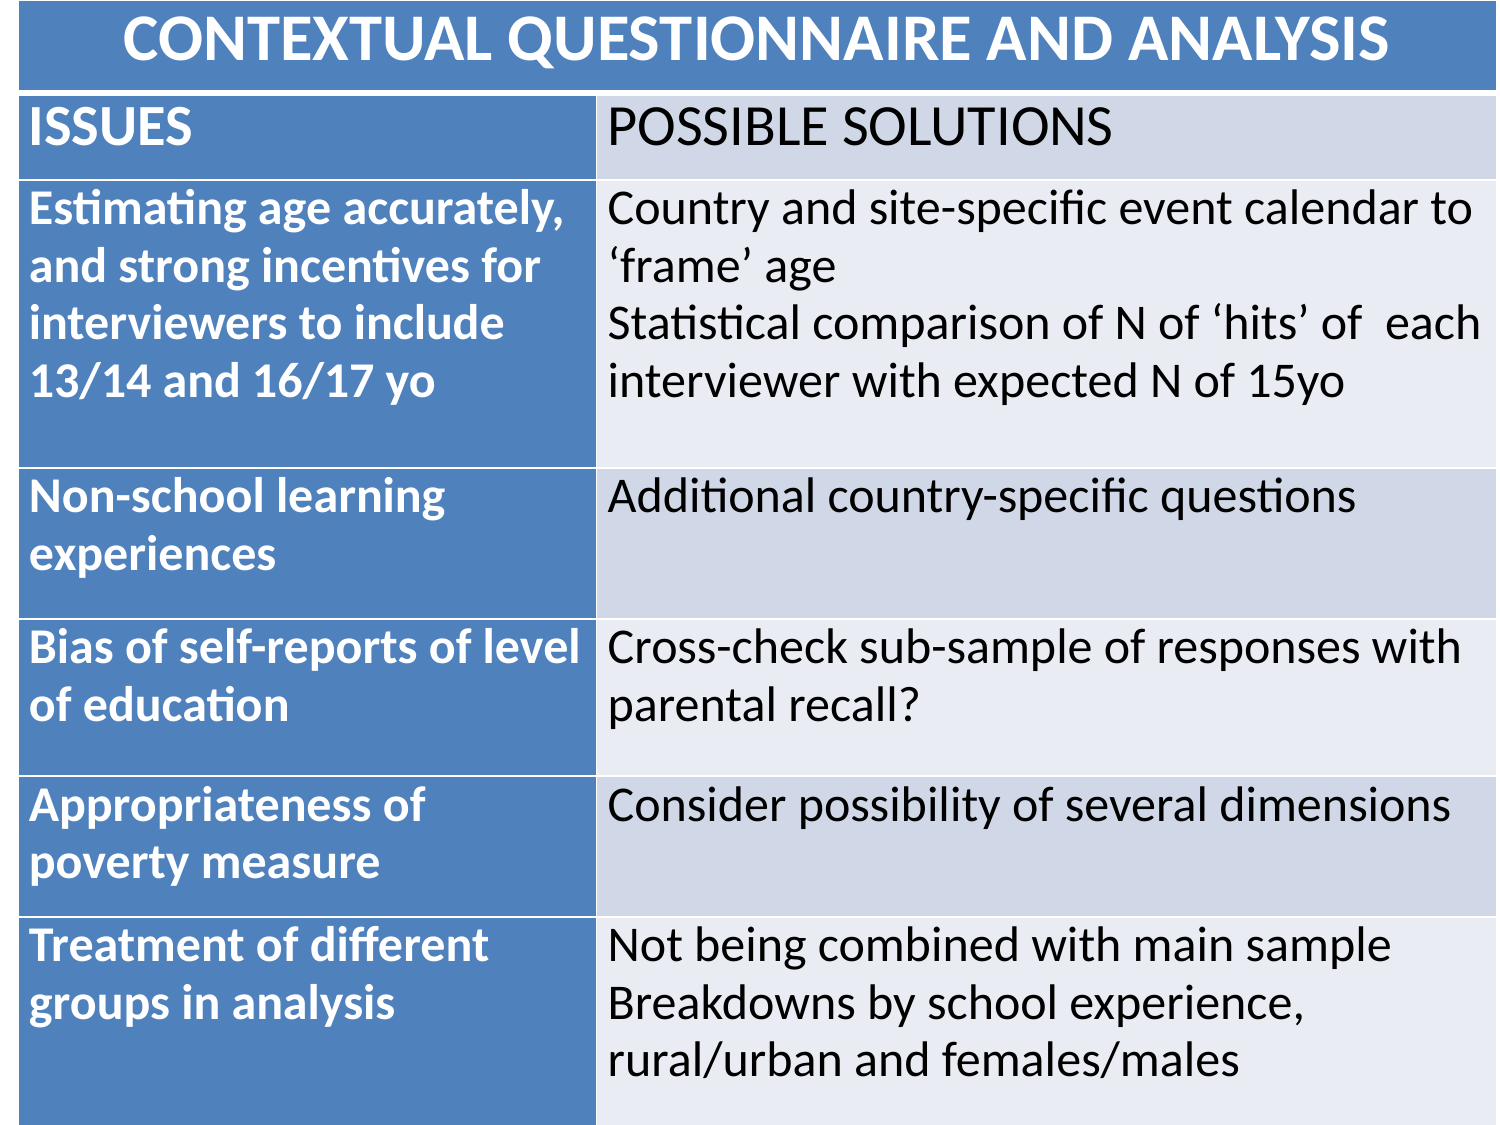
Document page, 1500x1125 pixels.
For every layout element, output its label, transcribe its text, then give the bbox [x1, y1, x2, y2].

table_cell ISSUES [19, 96, 596, 179]
table_cell POSSIBLE SOLUTIONS [597, 96, 1496, 179]
table_cell Treatment of different groups in analysis [19, 918, 596, 1125]
table_cell Country and site-specific event calendar to ‘frame’ age Statistical comparison of N of ‘hits’ of each interviewer with expected N of 15yo [597, 181, 1496, 467]
table_cell Additional country-specific questions [597, 469, 1496, 618]
table_cell Cross-check sub-sample of responses with parental recall? [597, 620, 1496, 775]
table_cell Estimating age accurately, and strong incentives for interviewers to include 13/14 and 16/17 yo [19, 181, 596, 467]
table_cell Non-school learning experiences [19, 469, 596, 618]
table_cell Bias of self-reports of level of education [19, 620, 596, 775]
table_cell Consider possibility of several dimensions [597, 777, 1496, 916]
table_header CONTEXTUAL QUESTIONNAIRE AND ANALYSIS [19, 1, 1496, 90]
table_cell Not being combined with main sample Breakdowns by school experience, rural/urban and females/males [597, 918, 1496, 1125]
table_cell Appropriateness of poverty measure [19, 777, 596, 916]
